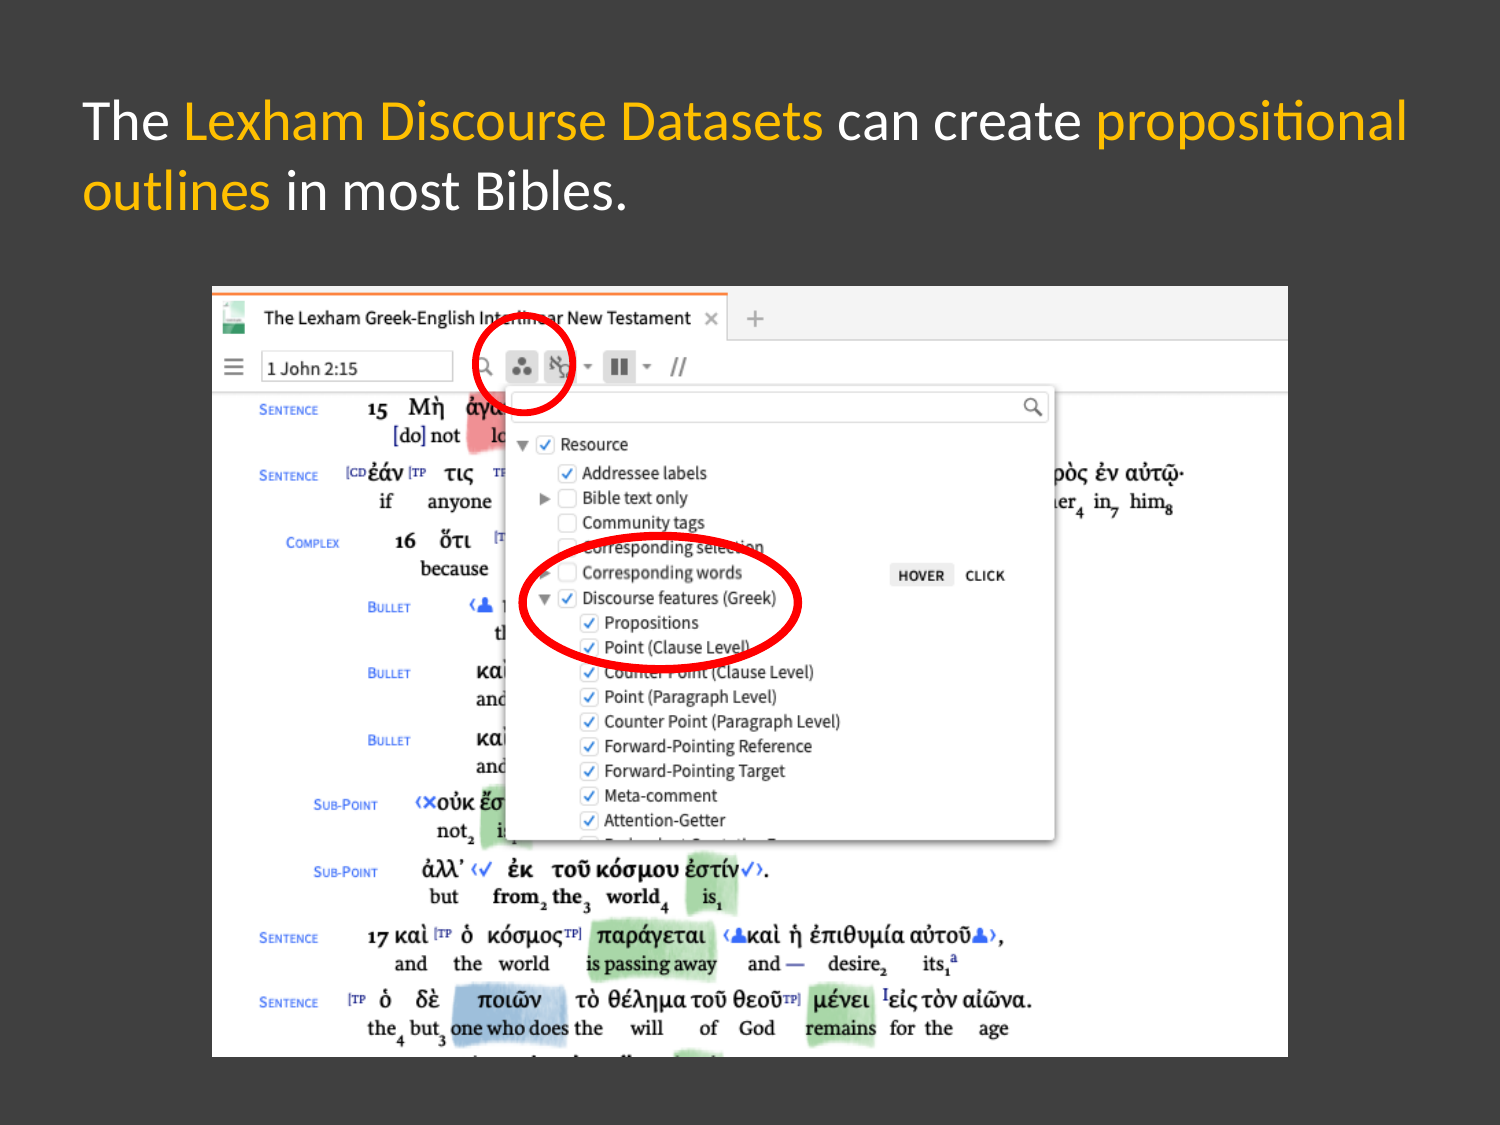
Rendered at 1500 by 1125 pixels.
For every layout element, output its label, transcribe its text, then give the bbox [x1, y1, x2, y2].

list The Lexham Discourse Datasets can create propositional outlines in most Bibles. [67, 75, 1456, 263]
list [212, 285, 1288, 1057]
